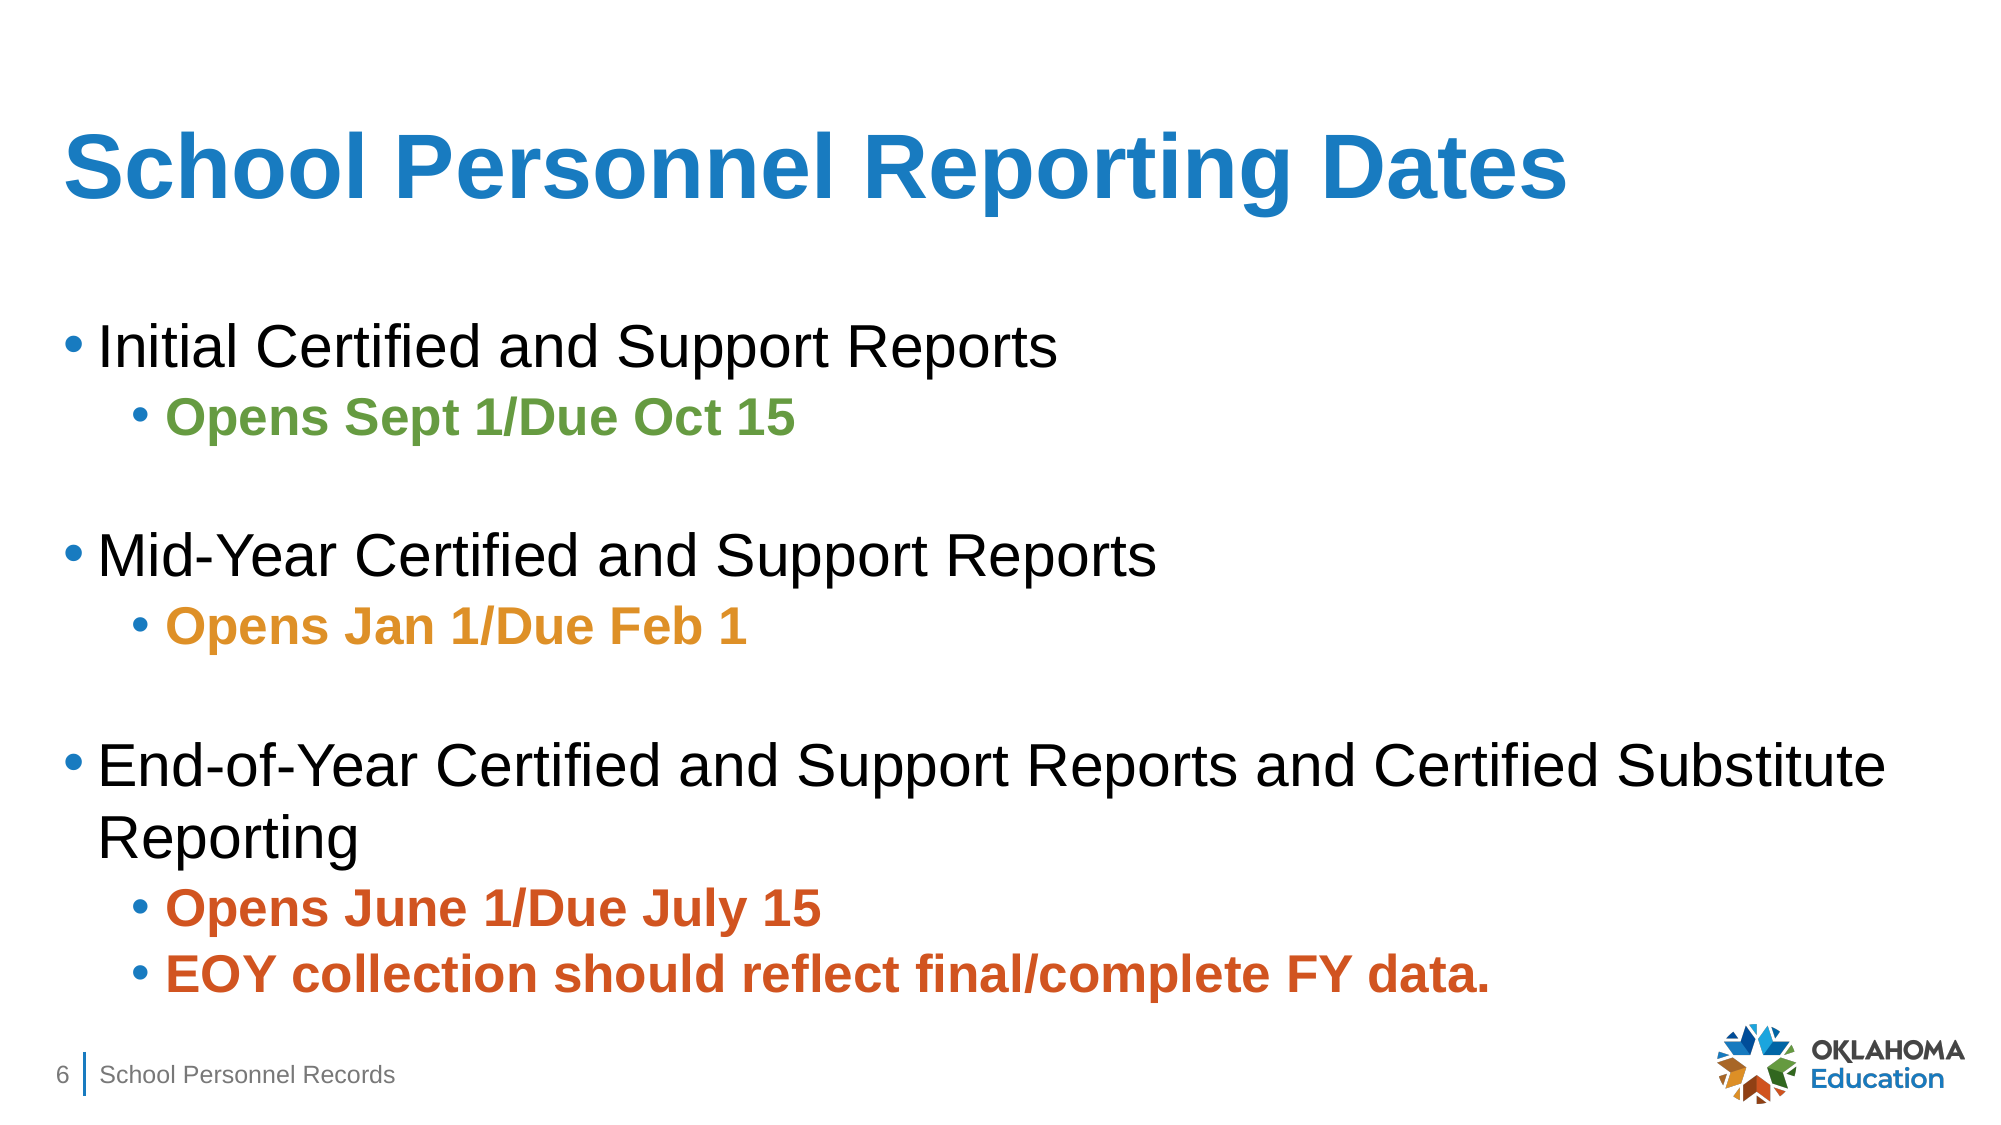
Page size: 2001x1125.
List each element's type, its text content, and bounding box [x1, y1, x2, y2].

title School Personnel Reporting Dates [48, 59, 1952, 278]
list Initial Certified and Support Reports Opens Sept 1/Due Oct 15 Mid-Year Certified and Support Reports Opens Jan 1/Due Feb 1 End-of-Year Certified and Support Reports and Certified Substitute Reporting Opens June 1/Due July 15 EOY collection should reflect final/complete FY data. [48, 299, 1952, 1014]
picture [1717, 1024, 1965, 1104]
footer School Personnel Records [85, 1043, 1063, 1104]
slide_number 6 [0, 1043, 85, 1104]
